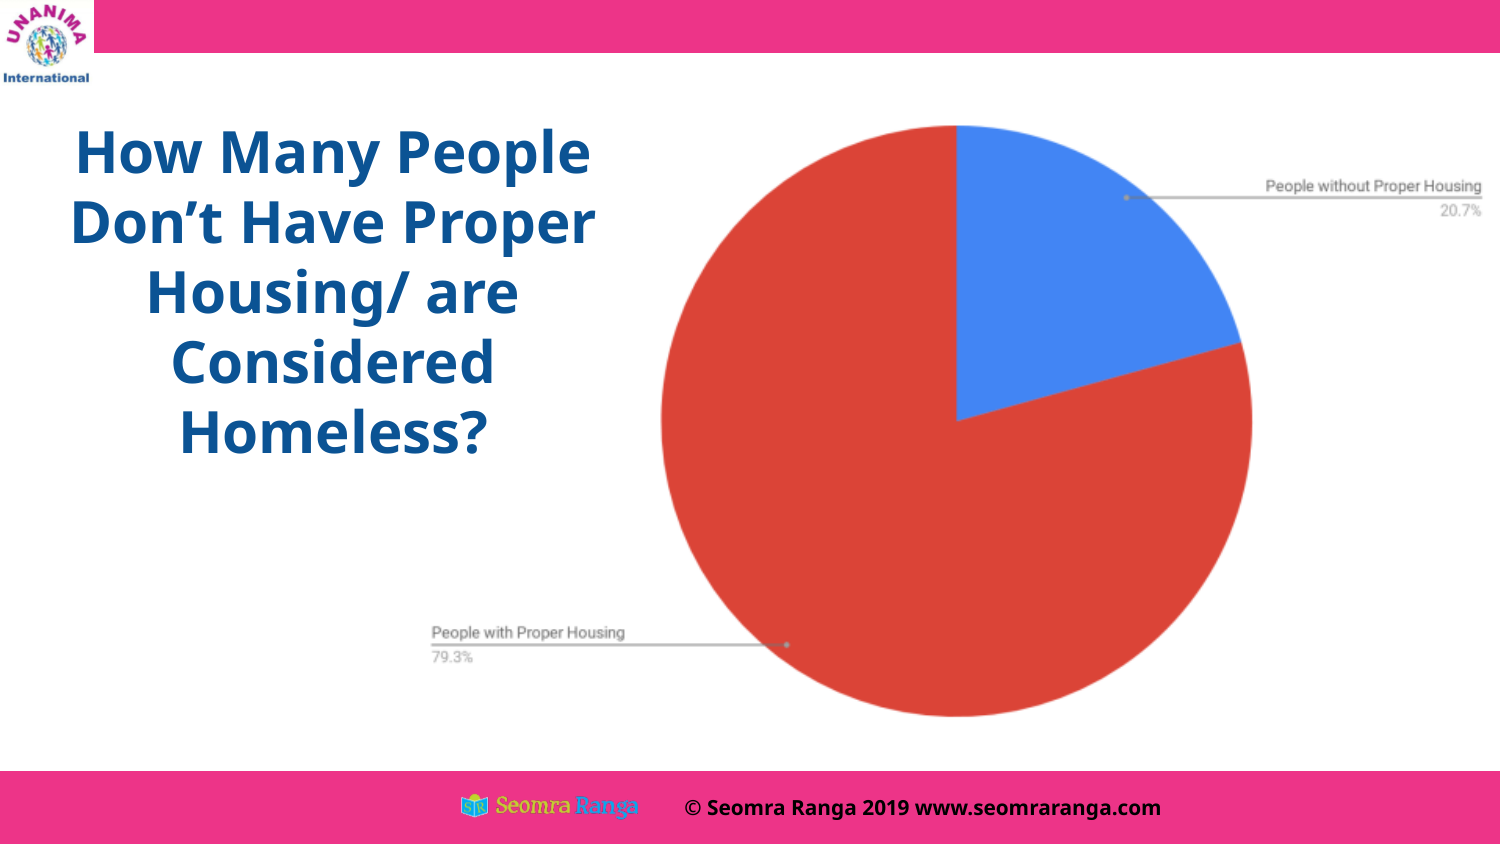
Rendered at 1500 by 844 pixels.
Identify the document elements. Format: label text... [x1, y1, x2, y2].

title How Many People Don’t Have Proper Housing/ are Considered Homeless? [18, 100, 424, 195]
picture [0, 771, 1500, 844]
text_box © Seomra Ranga 2019 www.seomraranga.com [648, 787, 1201, 828]
picture [429, 93, 1492, 751]
picture [0, 0, 1500, 94]
